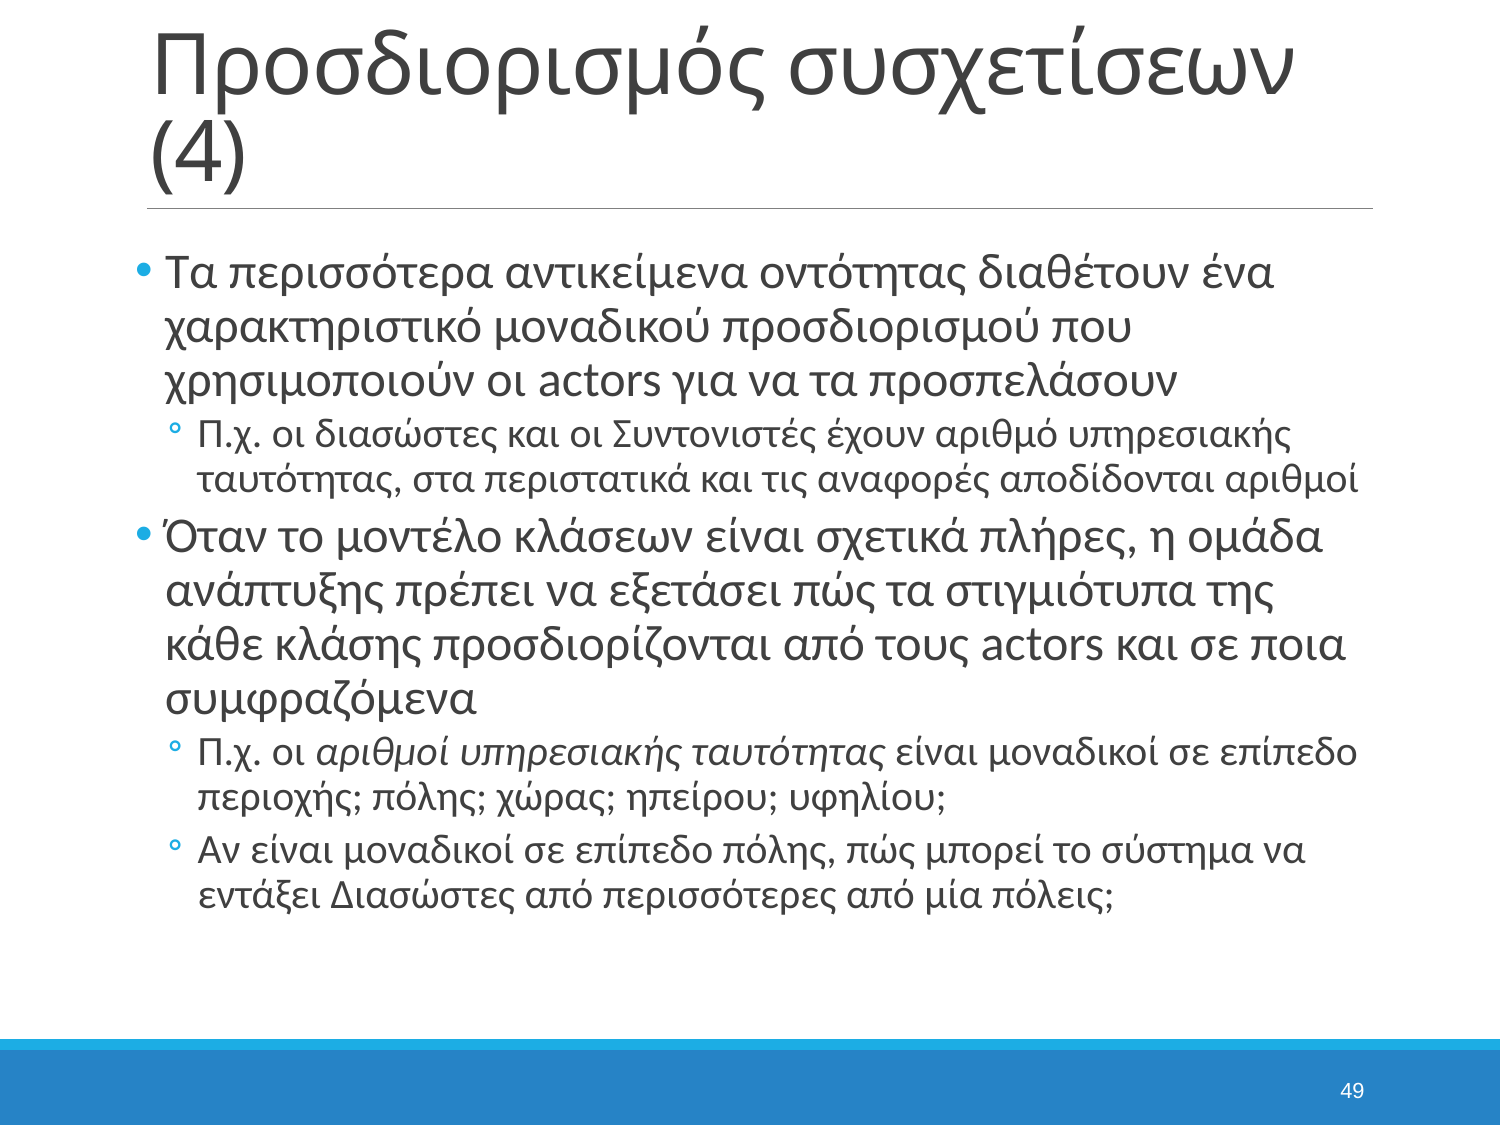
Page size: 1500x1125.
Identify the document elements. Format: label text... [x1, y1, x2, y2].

slide_number 49 [1217, 1059, 1380, 1120]
list Τα περισσότερα αντικείμενα οντότητας διαθέτουν ένα χαρακτηριστικό μοναδικού προσδιορισμού που χρησιμοποιούν οι actors για να τα προσπελάσουν Π.χ. οι διασώστες και οι Συντονιστές έχουν αριθμό υπηρεσιακής ταυτότητας, στα περιστατικά και τις αναφορές αποδίδονται αριθμοί Όταν το μοντέλο κλάσεων είναι σχετικά πλήρες, η ομάδα ανάπτυξης πρέπει να εξετάσει πώς τα στιγμιότυπα της κάθε κλάσης προσδιορίζονται από τους actors και σε ποια συμφραζόμενα Π.χ. οι αριθμοί υπηρεσιακής ταυτότητας είναι μοναδικοί σε επίπεδο περιοχής; πόλης; χώρας; ηπείρου; υφηλίου; Αν είναι μοναδικοί σε επίπεδο πόλης, πώς μπορεί το σύστημα να εντάξει Διασώστες από περισσότερες από μία πόλεις; [135, 237, 1373, 1028]
title Προσδιορισμός συσχετίσεων (4) [135, 16, 1373, 206]
